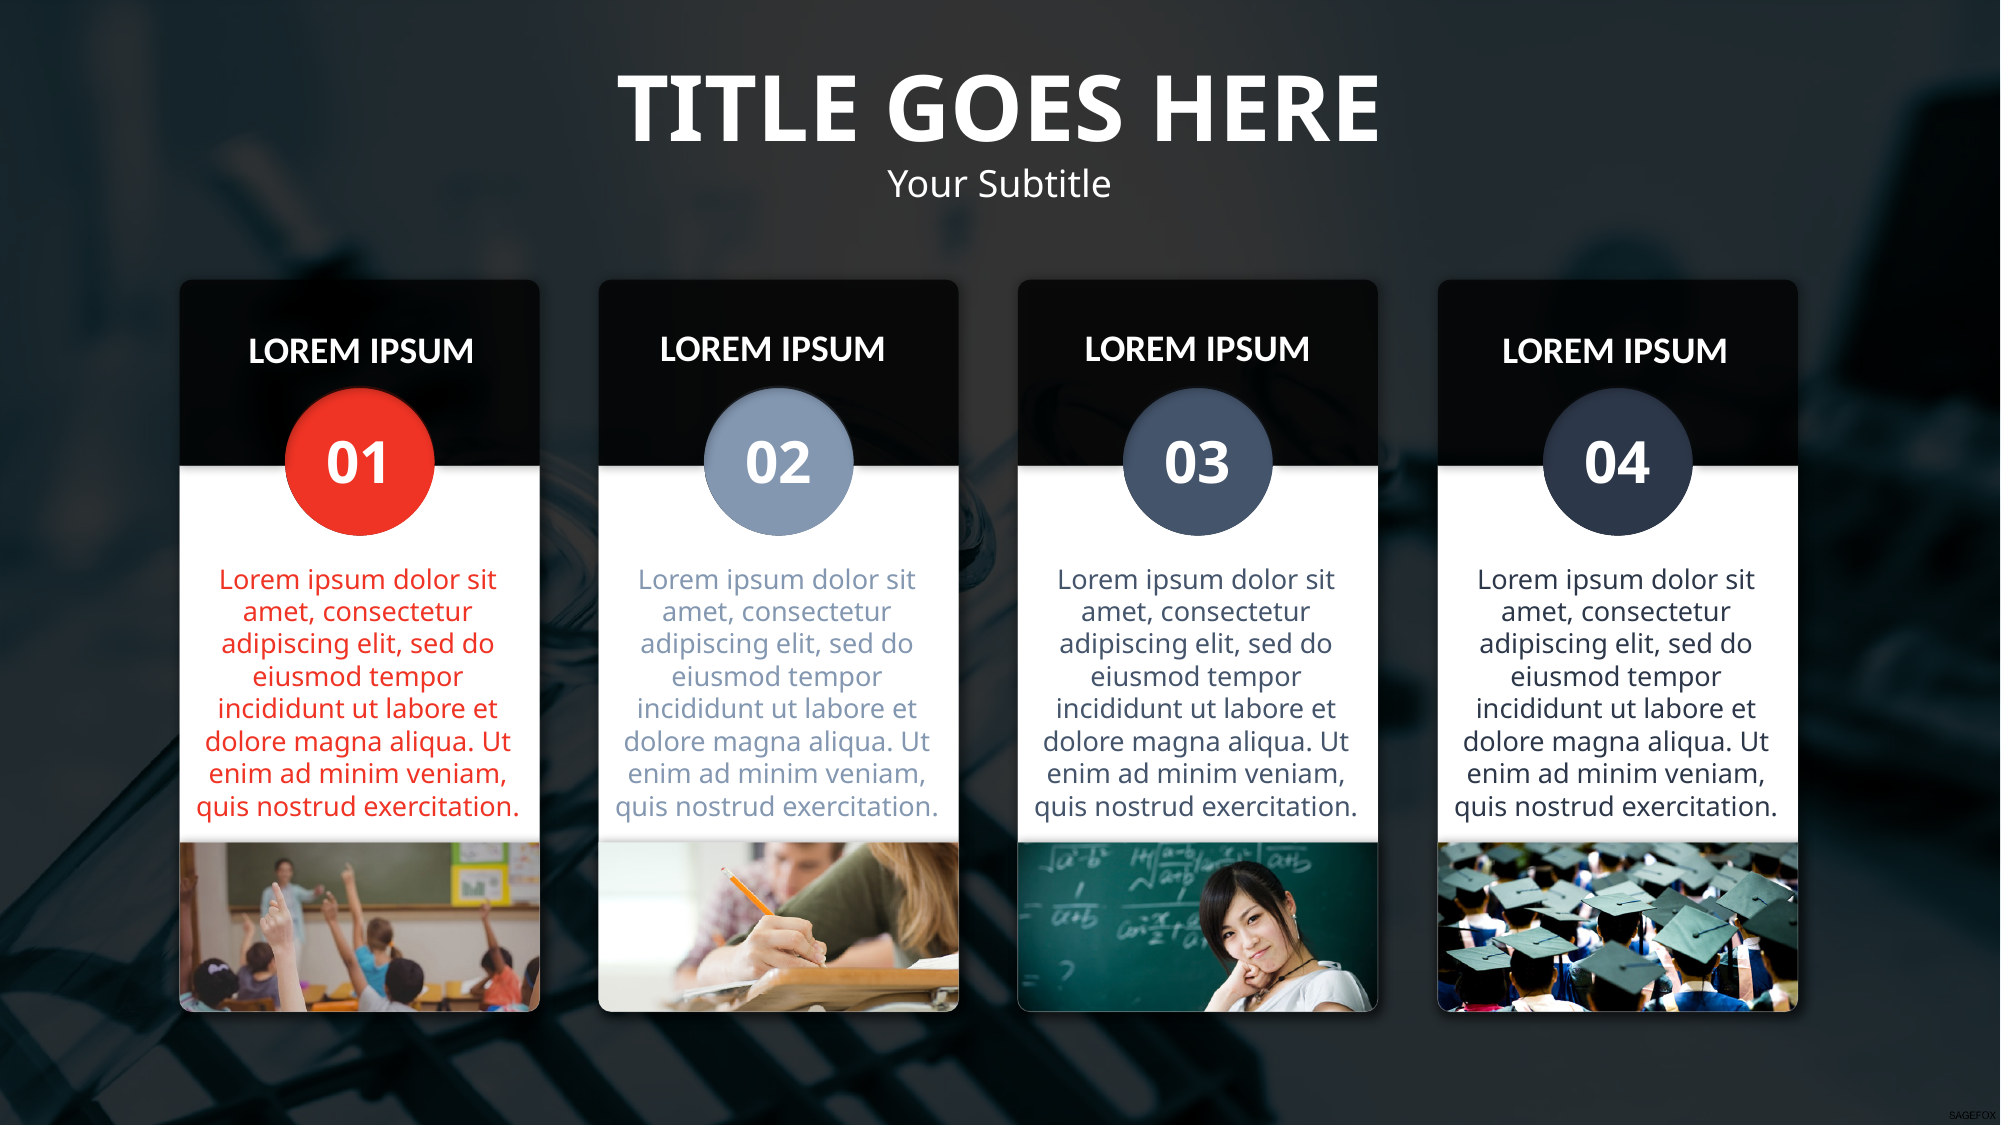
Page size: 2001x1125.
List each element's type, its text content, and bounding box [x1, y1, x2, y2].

text_box [178, 470, 541, 835]
text_box 02 [704, 466, 855, 537]
text_box Lorem ipsum dolor sit amet, consectetur adipiscing elit, sed do eiusmod tempor incididunt ut labore et dolore magna aliqua. Ut enim ad minim veniam, quis nostrud exercitation. [1016, 554, 1376, 830]
text_box Lorem ipsum dolor sit amet, consectetur adipiscing elit, sed do eiusmod tempor incididunt ut labore et dolore magna aliqua. Ut enim ad minim veniam, quis nostrud exercitation. [597, 554, 957, 830]
text_box [1436, 470, 1799, 836]
text_box Lorem ipsum dolor sit amet, consectetur adipiscing elit, sed do eiusmod tempor incididunt ut labore et dolore magna aliqua. Ut enim ad minim veniam, quis nostrud exercitation. [178, 554, 538, 830]
picture [0, 0, 2001, 1125]
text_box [179, 279, 542, 466]
text_box 01 [285, 466, 436, 537]
text_box [597, 841, 960, 1013]
text_box [1016, 469, 1379, 836]
text_box [1016, 841, 1379, 1013]
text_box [1435, 279, 1798, 466]
text_box [597, 470, 960, 835]
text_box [593, 279, 959, 466]
text_box 04 [1543, 466, 1694, 537]
text_box 03 [1123, 466, 1274, 537]
text_box TITLE GOES HERE Your Subtitle [548, 42, 1452, 212]
text_box [178, 841, 541, 1013]
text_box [1017, 279, 1378, 466]
text_box [1436, 841, 1799, 1013]
text_box Lorem ipsum dolor sit amet, consectetur adipiscing elit, sed do eiusmod tempor incididunt ut labore et dolore magna aliqua. Ut enim ad minim veniam, quis nostrud exercitation. [1436, 554, 1796, 830]
